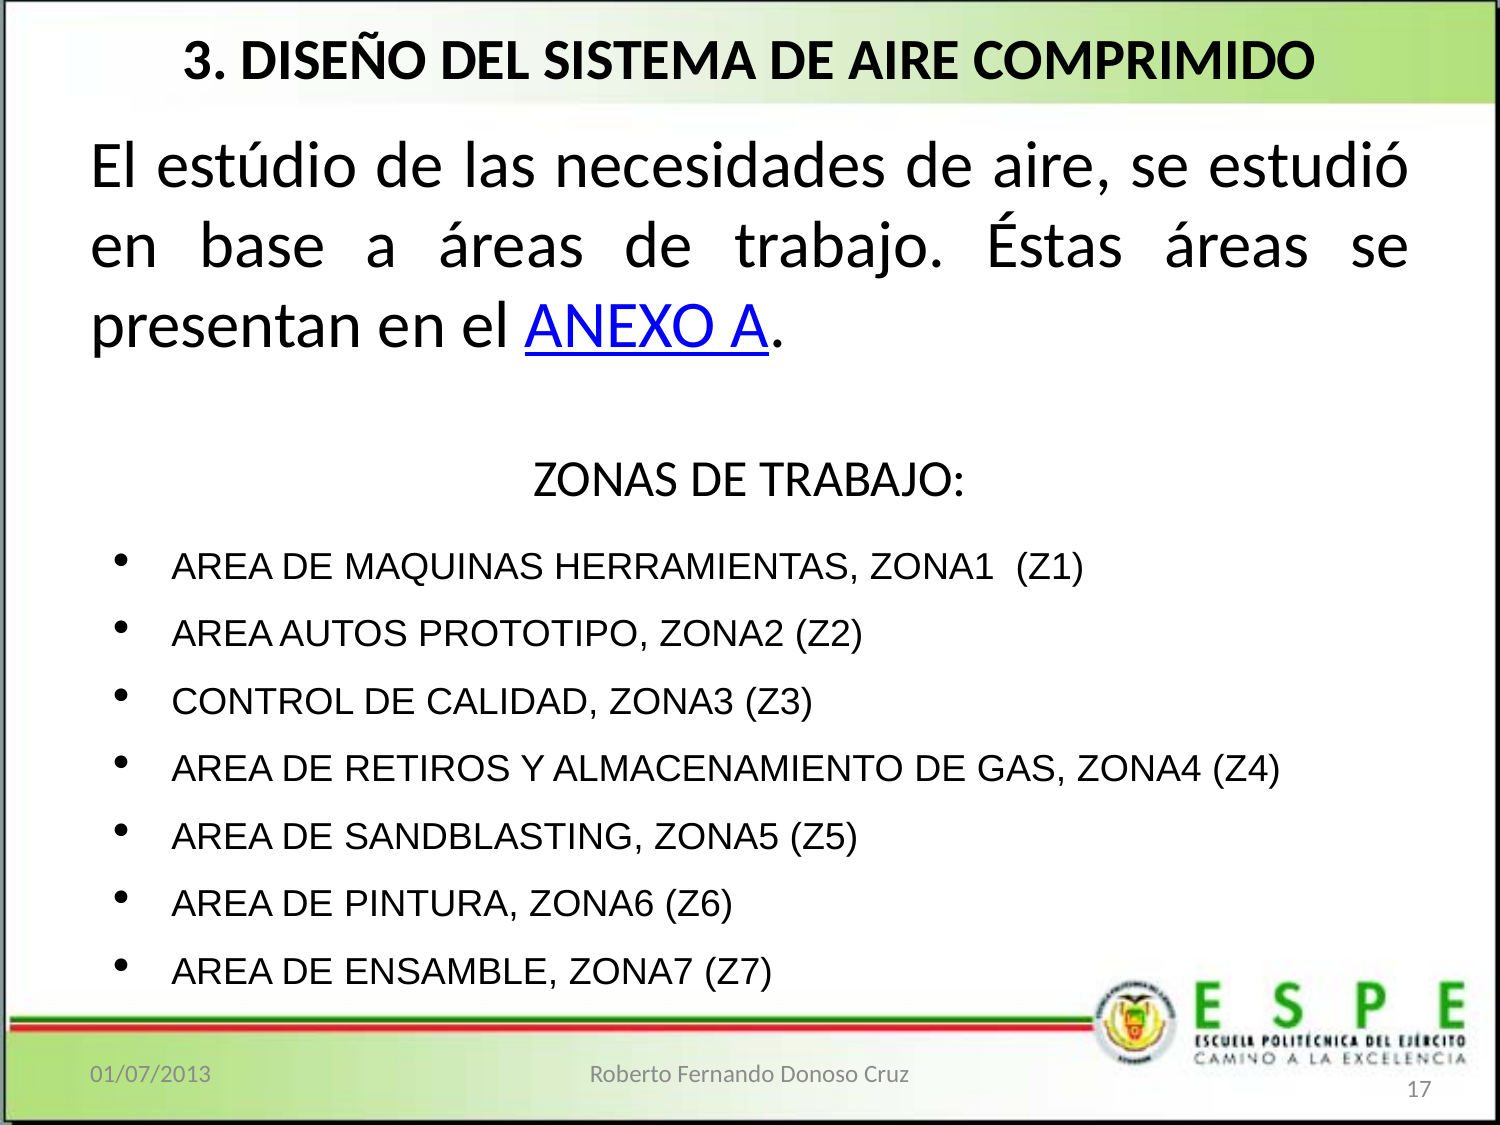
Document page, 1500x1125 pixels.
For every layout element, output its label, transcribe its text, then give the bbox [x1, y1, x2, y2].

list El estúdio de las necesidades de aire, se estudió en base a áreas de trabajo. Éstas áreas se presentan en el ANEXO A. ZONAS DE TRABAJO: [75, 113, 1425, 1005]
title 3. DISEÑO DEL SISTEMA DE AIRE COMPRIMIDO [75, 0, 1425, 113]
picture [0, 0, 1500, 1125]
slide_number 17 [1096, 1057, 1447, 1118]
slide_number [75, 1042, 425, 1103]
footer Roberto Fernando Donoso Cruz [512, 1042, 988, 1103]
text_box AREA DE MAQUINAS HERRAMIENTAS, ZONA1 (Z1) AREA AUTOS PROTOTIPO, ZONA2 (Z2) CONTROL DE CALIDAD, ZONA3 (Z3) AREA DE RETIROS Y ALMACENAMIENTO DE GAS, ZONA4 (Z4) AREA DE SANDBLASTING, ZONA5 (Z5) AREA DE PINTURA, ZONA6 (Z6) AREA DE ENSAMBLE, ZONA7 (Z7) [100, 444, 1412, 1000]
